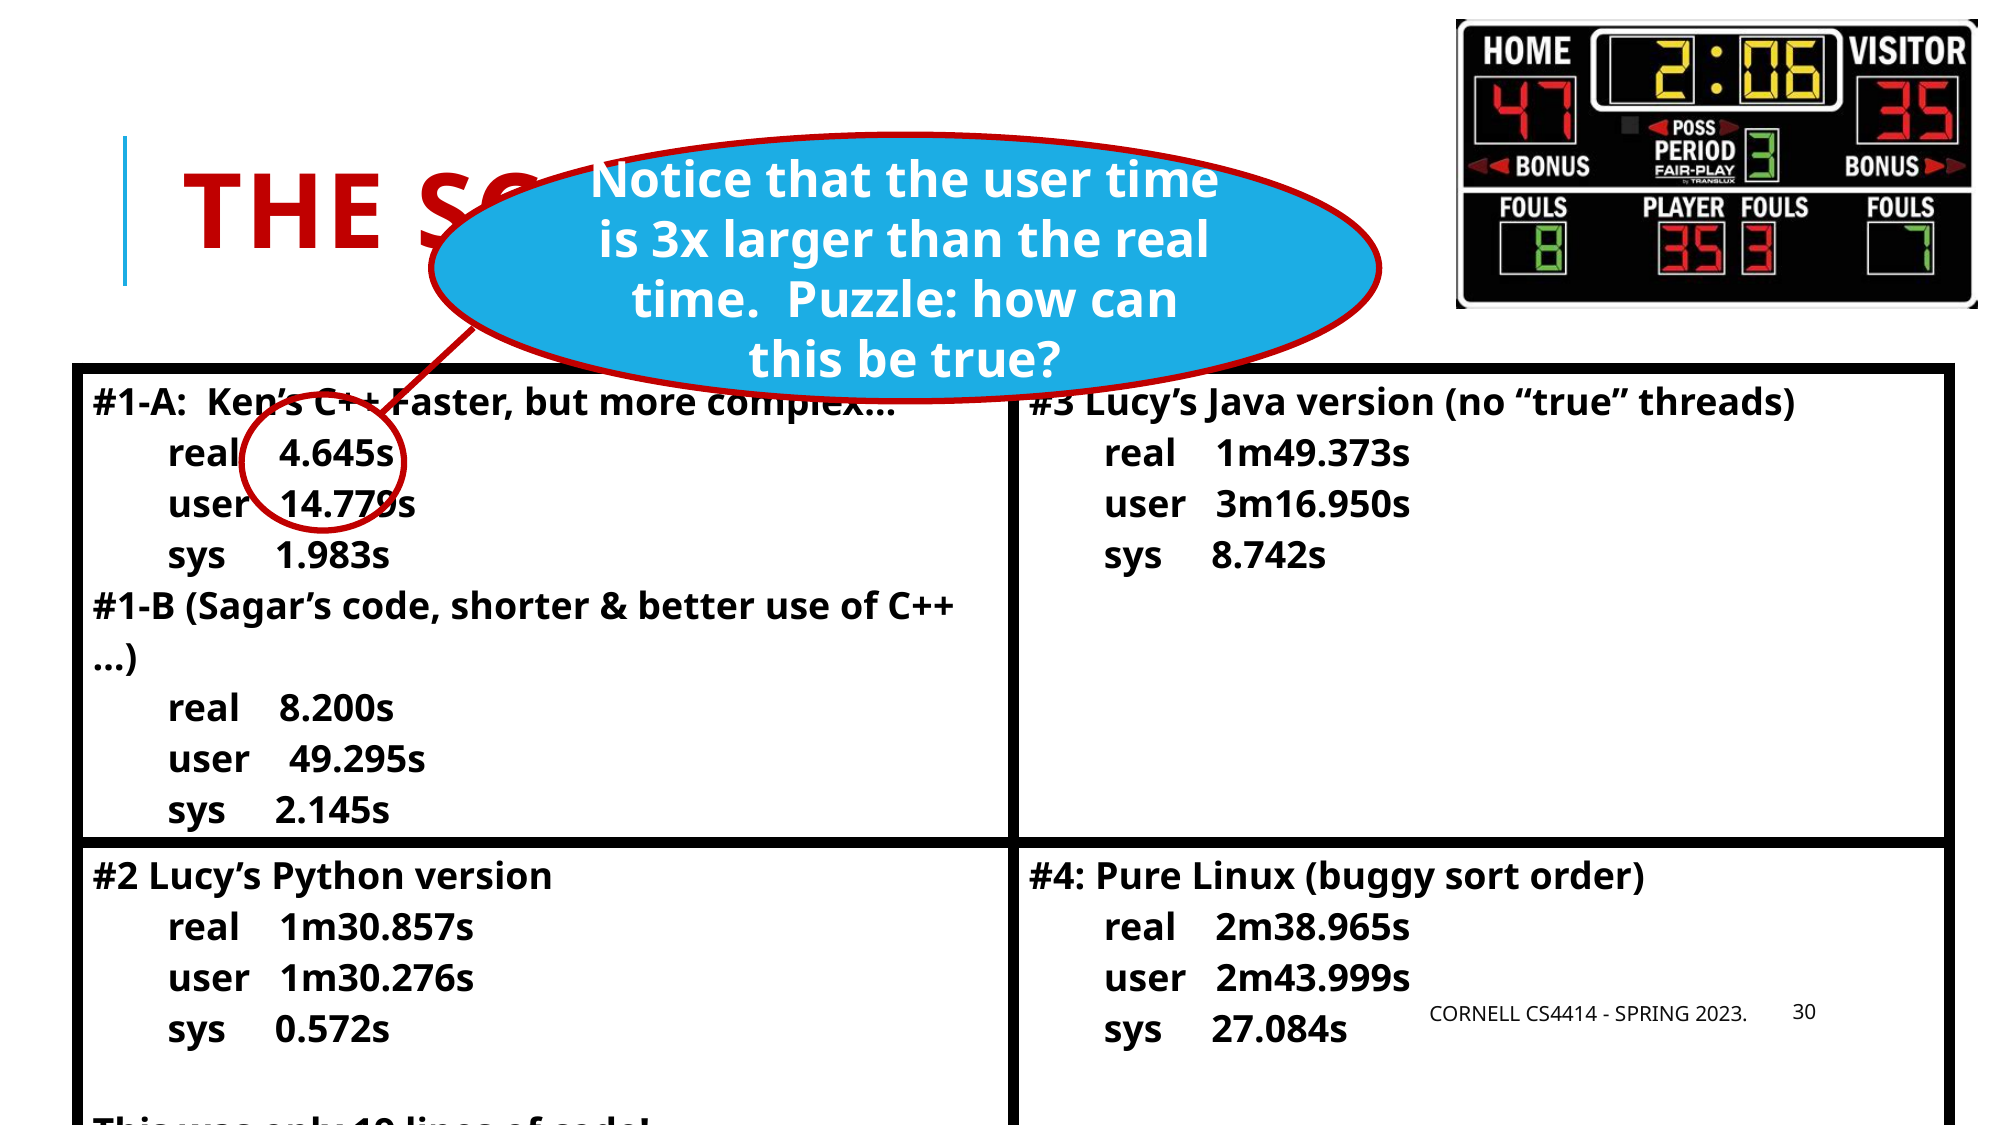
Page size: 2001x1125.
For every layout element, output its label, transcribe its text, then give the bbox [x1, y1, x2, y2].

slide_number 30 [1777, 990, 1938, 1036]
table_cell #4: Pure Linux (buggy sort order) real 2m38.965s user 2m43.999s sys 27.084s [1019, 848, 1944, 1125]
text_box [380, 327, 474, 415]
title The Scoreboard [168, 96, 1914, 342]
text_box Notice that the user time is 3x larger than the real time. Puzzle: how can this be true? [429, 133, 1381, 403]
footer Cornell CS4414 - Spring 2023. [794, 990, 1763, 1036]
text_box [240, 393, 406, 532]
picture [1456, 19, 1978, 309]
table_header #1-A: Ken’s C++ Faster, but more complex… real 4.645s user 14.779s sys 1.983s #1-B (Sagar’s code, shorter & better use of C++…) real 8.200s user 49.295s sys 2.145s [83, 374, 1008, 837]
table_cell #2 Lucy’s Python version real 1m30.857s user 1m30.276s sys 0.572s This was only 19 lines of code! [83, 848, 1008, 1125]
table_header #3 Lucy’s Java version (no “true” threads) real 1m49.373s user 3m16.950s sys 8.742s [1019, 374, 1944, 837]
